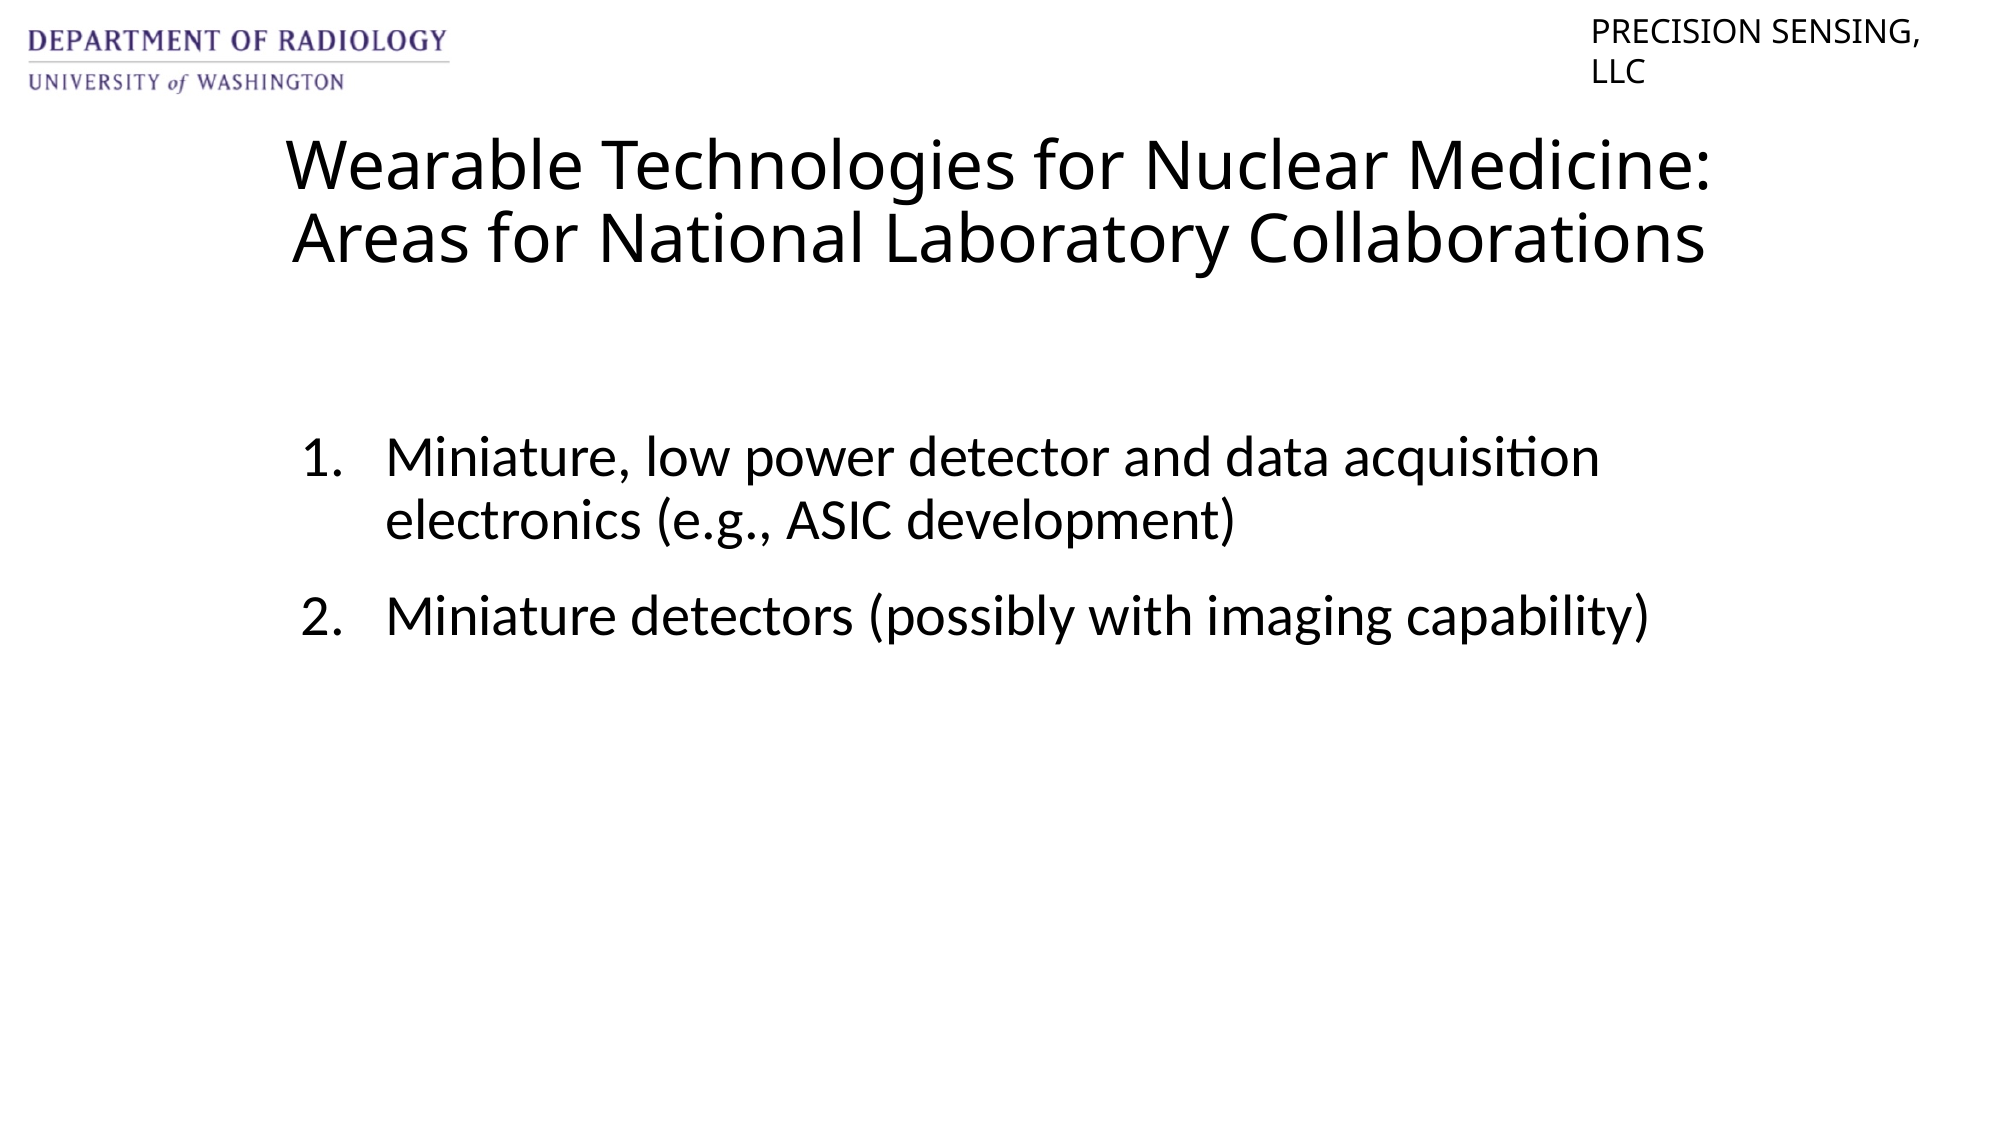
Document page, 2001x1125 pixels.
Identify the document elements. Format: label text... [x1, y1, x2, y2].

picture [0, 0, 485, 112]
title Wearable Technologies for Nuclear Medicine: Areas for National Laboratory Collaborations [137, 123, 1863, 285]
list Miniature, low power detector and data acquisition electronics (e.g., ASIC development) Miniature detectors (possibly with imaging capability) [285, 418, 1715, 744]
